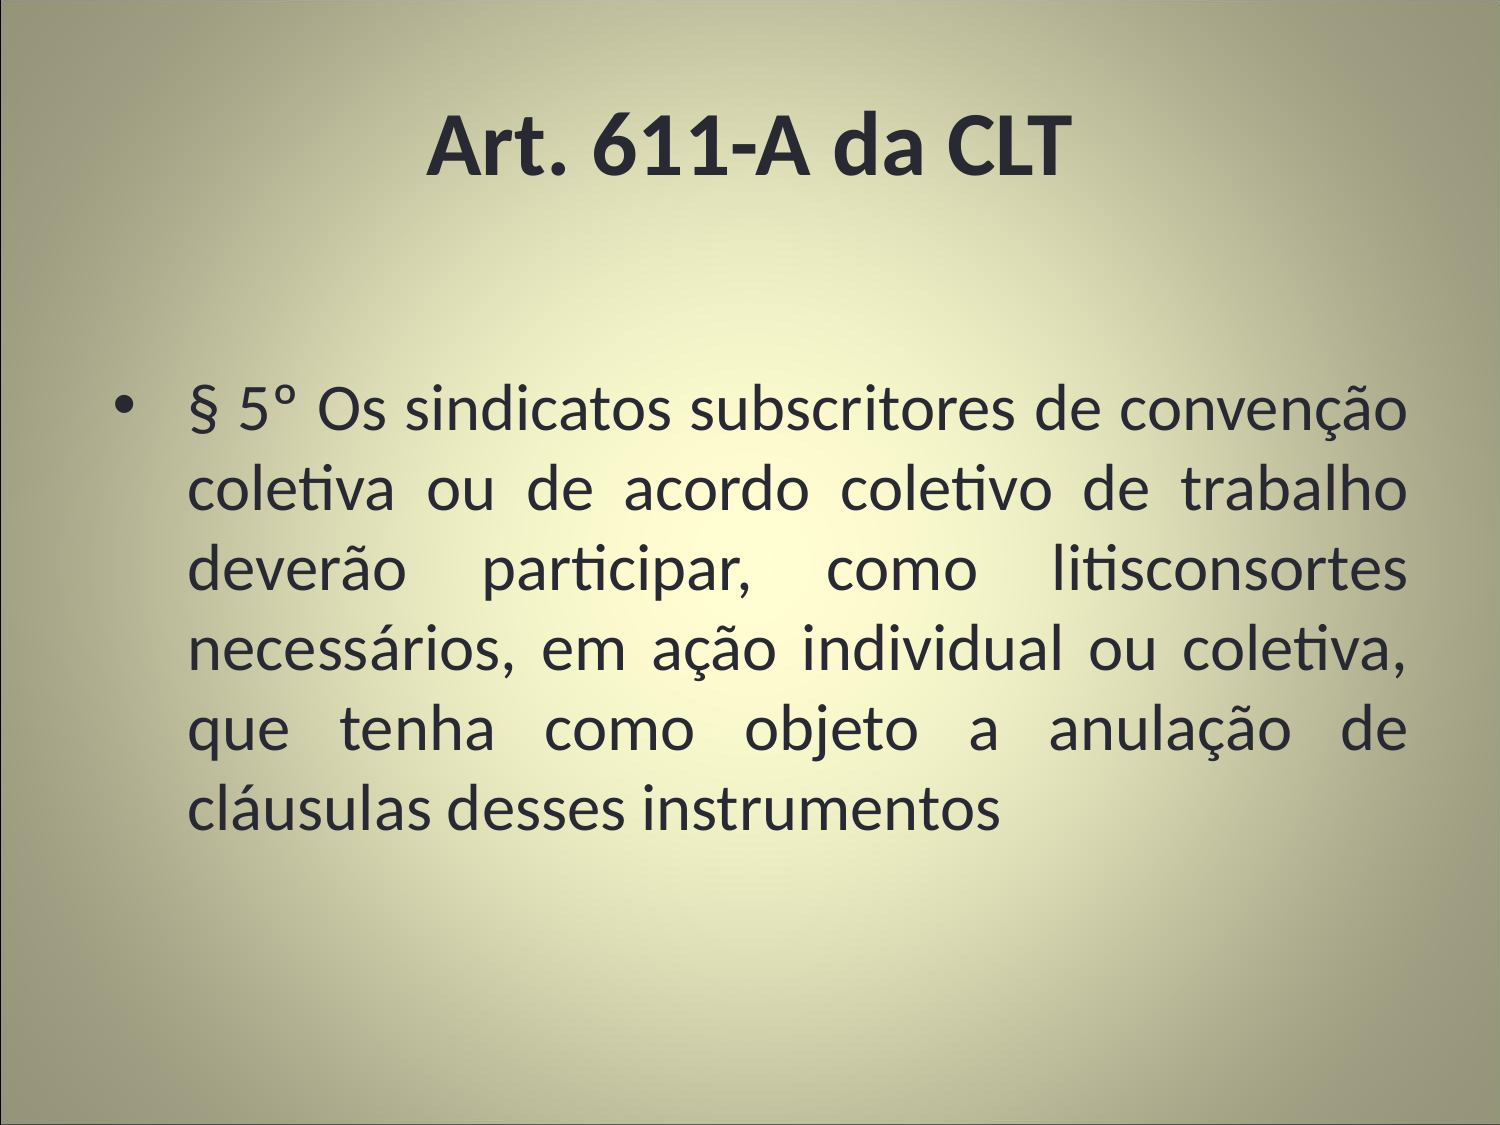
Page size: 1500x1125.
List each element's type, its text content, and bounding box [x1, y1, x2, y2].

title Art. 611-A da CLT [75, 45, 1425, 233]
list § 5º Os sindicatos subscritores de convenção coletiva ou de acordo coletivo de trabalho deverão participar, como litisconsortes necessários, em ação individual ou coletiva, que tenha como objeto a anulação de cláusulas desses instrumentos [75, 262, 1425, 1005]
picture [0, 0, 1500, 1125]
